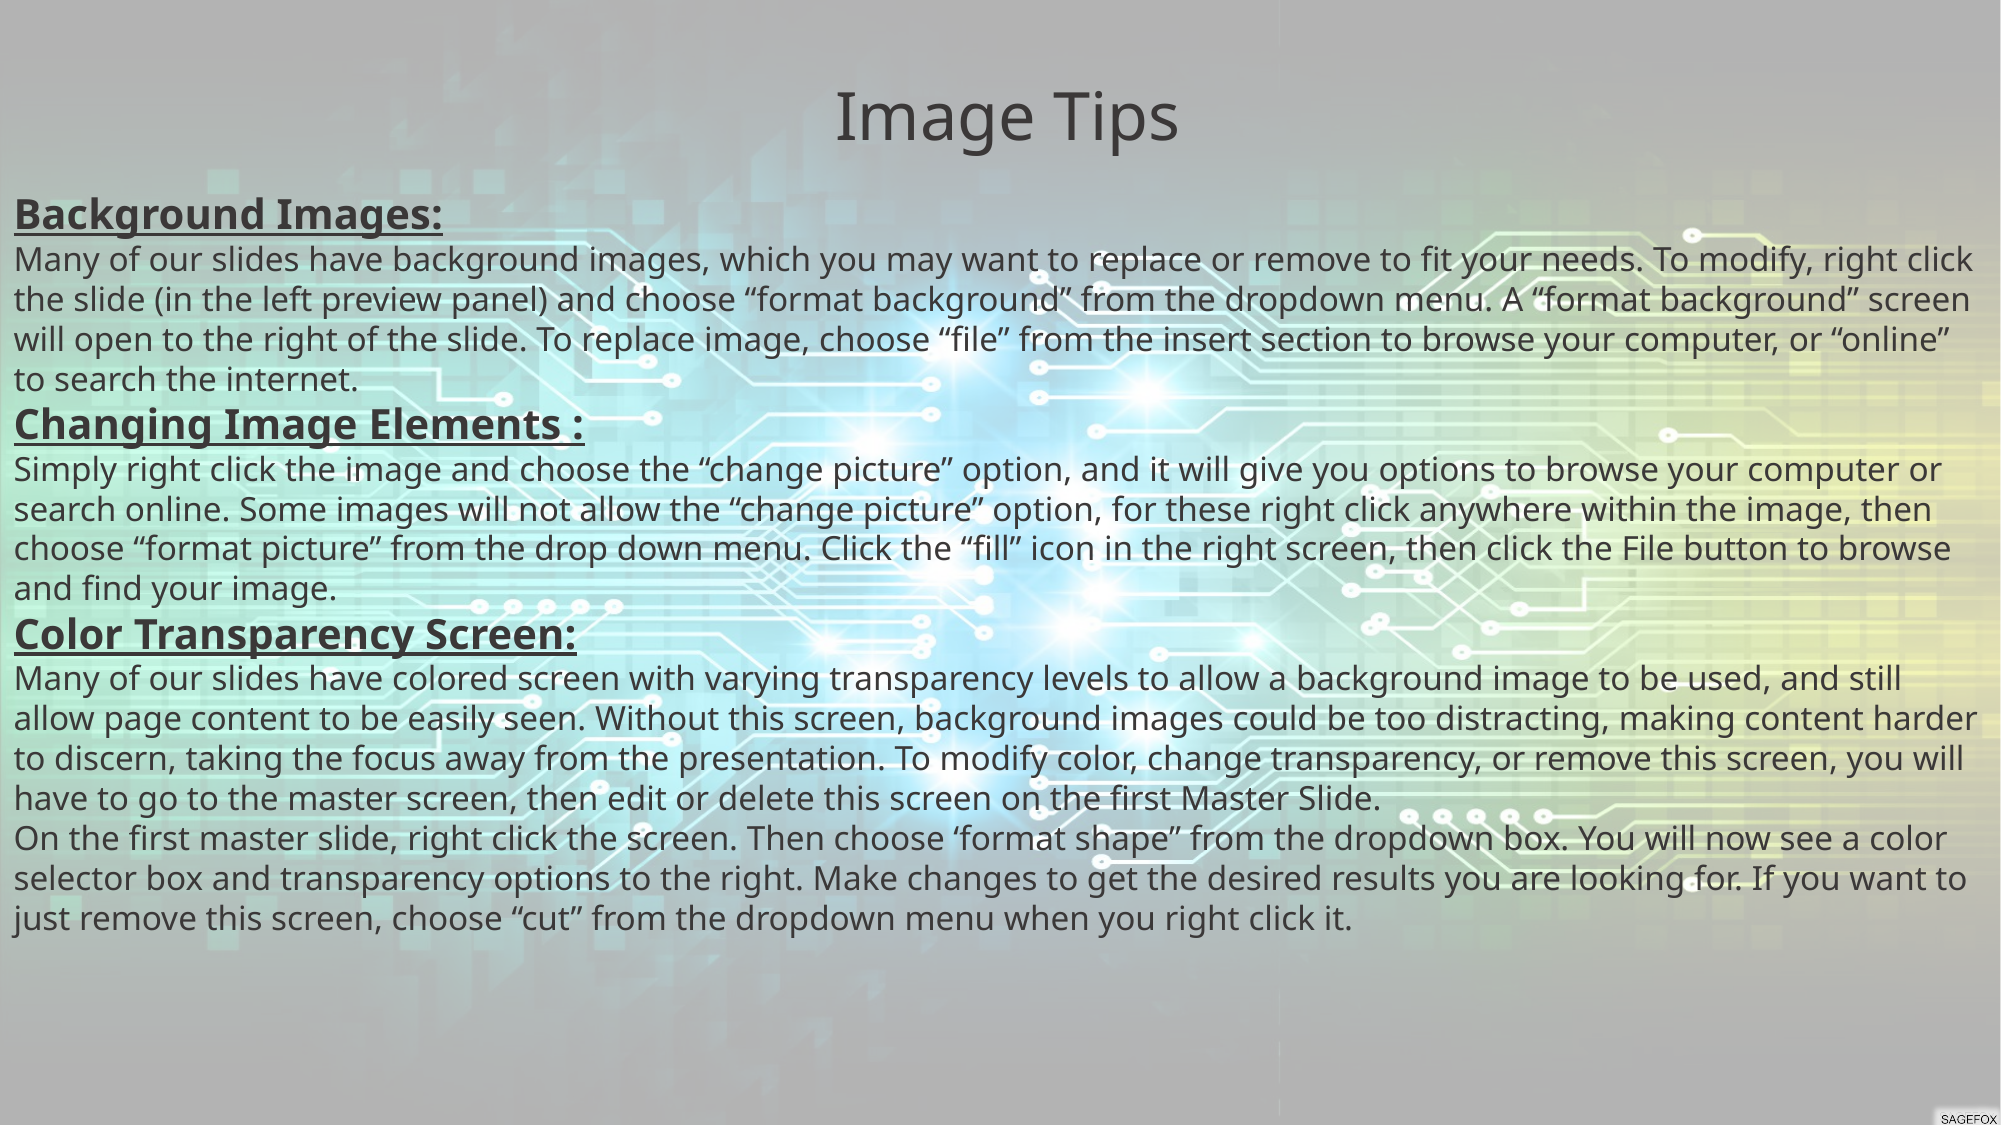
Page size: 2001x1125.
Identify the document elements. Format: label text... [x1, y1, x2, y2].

text_box Background Images: Many of our slides have background images, which you may want to replace or remove to fit your needs. To modify, right click the slide (in the left preview panel) and choose “format background” from the dropdown menu. A “format background” screen will open to the right of the slide. To replace image, choose “file” from the insert section to browse your computer, or “online” to search the internet. Changing Image Elements : Simply right click the image and choose the “change picture” option, and it will give you options to browse your computer or search online. Some images will not allow the “change picture” option, for these right click anywhere within the image, then choose “format picture” from the drop down menu. Click the “fill” icon in the right screen, then click the File button to browse and find your image. Color Transparency Screen: Many of our slides have colored screen with varying transparency levels to allow a background image to be used, and still allow page content to be easily seen. Without this screen, background images could be too distracting, making content harder to discern, taking the focus away from the presentation. To modify color, change transparency, or remove this screen, you will have to go to the master screen, then edit or delete this screen on the first Master Slide. On the first master slide, right click the screen. Then choose ‘format shape” from the dropdown box. You will now see a color selector box and transparency options to the right. Make changes to get the desired results you are looking for. If you want to just remove this screen, choose “cut” from the dropdown menu when you right click it. [0, 0, 2000, 1125]
title Image Tips [597, 59, 1420, 177]
picture [1938, 1114, 1999, 1125]
